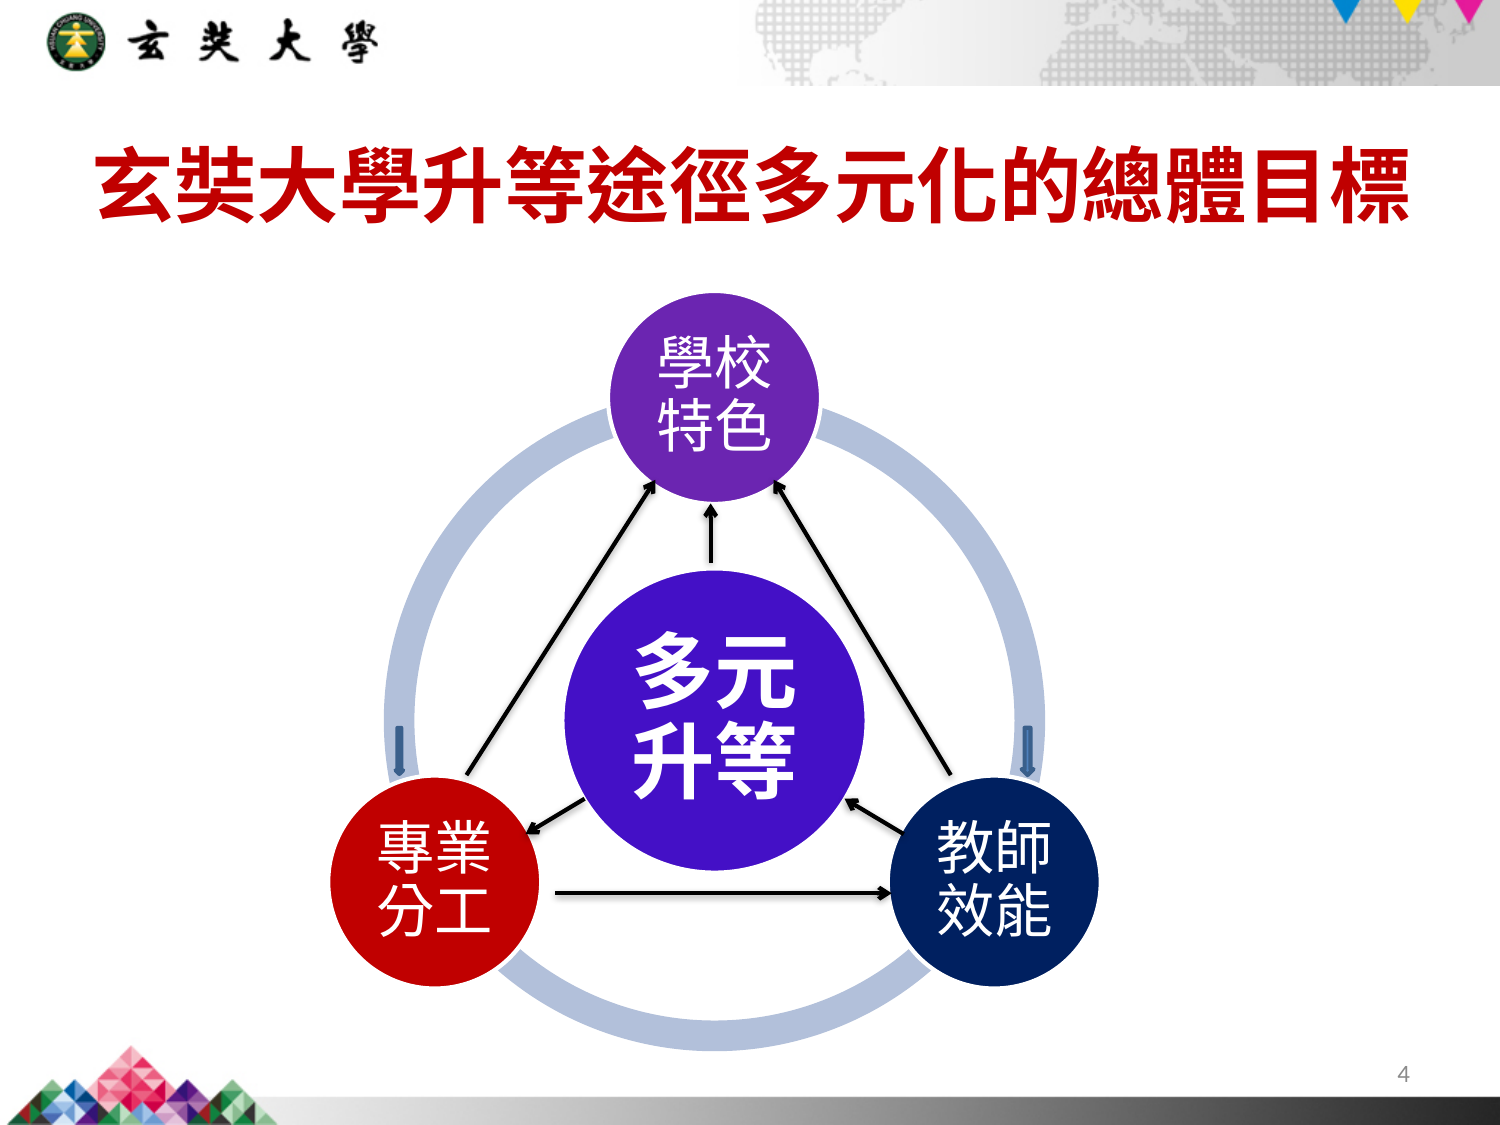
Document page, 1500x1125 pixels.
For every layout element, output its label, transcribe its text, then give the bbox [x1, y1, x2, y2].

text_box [466, 479, 656, 776]
picture [0, 0, 1500, 90]
picture [0, 1037, 1500, 1125]
slide_number 4 [1211, 1042, 1425, 1103]
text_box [525, 798, 585, 835]
text_box 玄奘大學升等途徑多元化的總體目標 [76, 113, 1427, 254]
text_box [844, 798, 904, 835]
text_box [773, 479, 951, 776]
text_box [218, 290, 1211, 1095]
